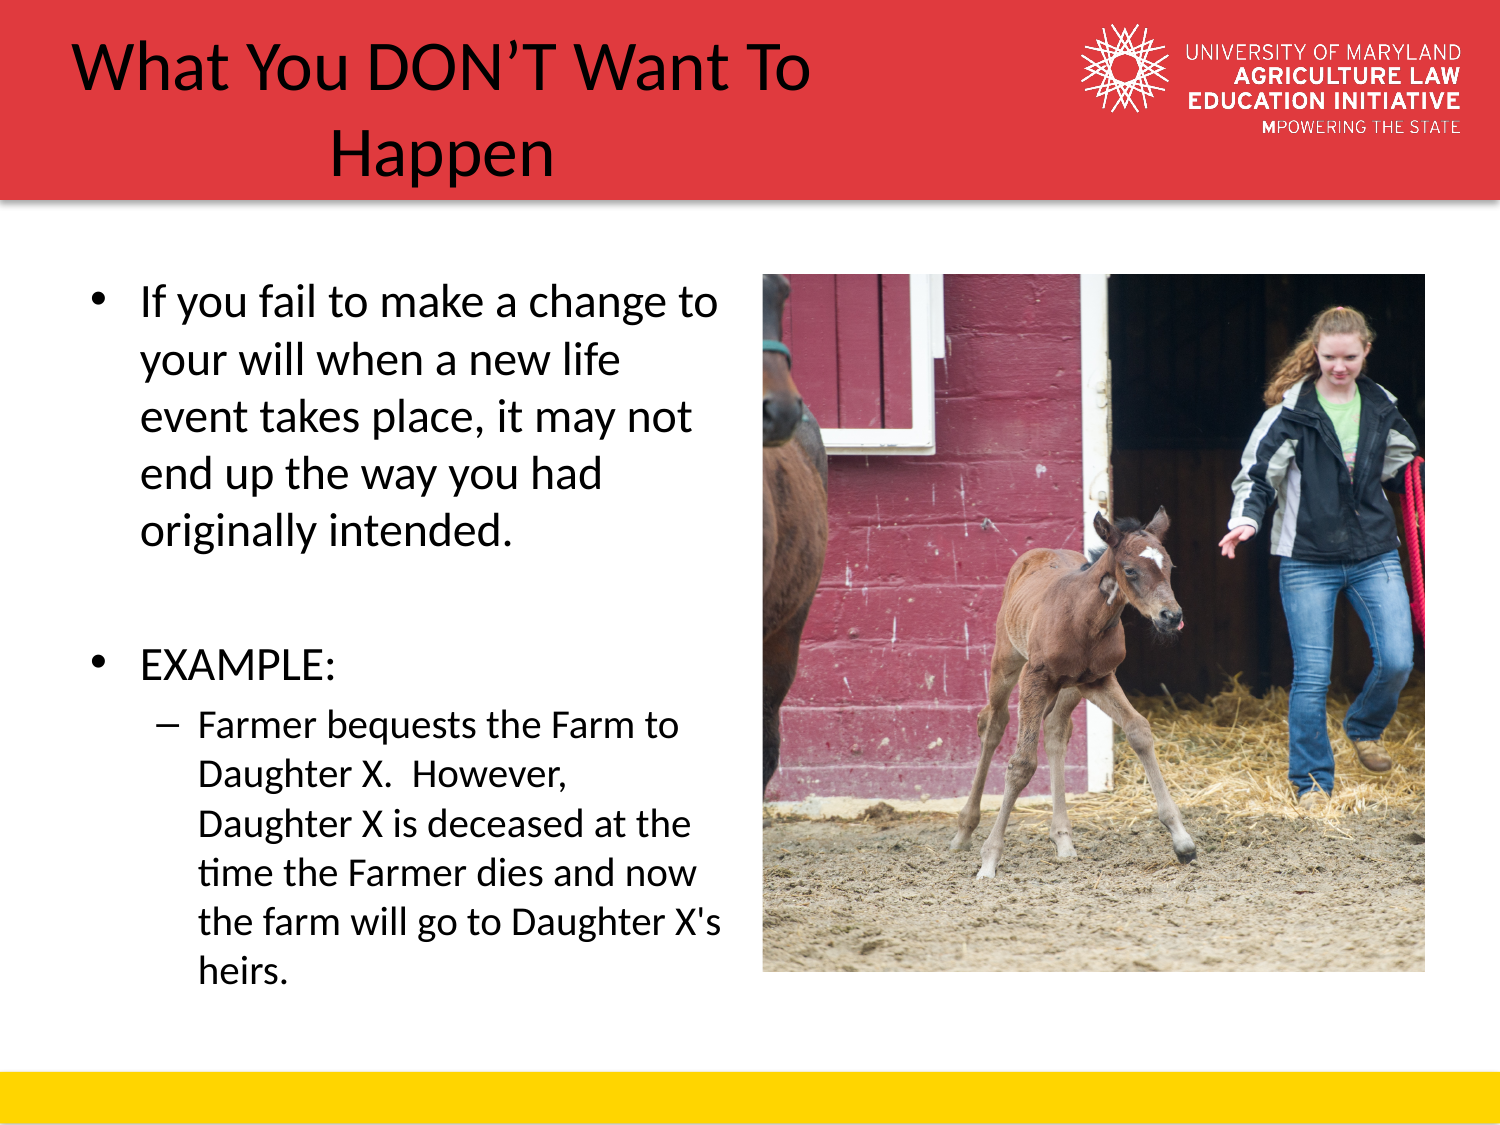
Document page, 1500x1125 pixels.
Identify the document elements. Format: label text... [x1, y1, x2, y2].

title What You DON’T Want To Happen [18, 11, 867, 199]
list If you fail to make a change to your will when a new life event takes place, it may not end up the way you had originally intended. EXAMPLE: Farmer bequests the Farm to Daughter X. However, Daughter X is deceased at the time the Farmer dies and now the farm will go to Daughter X's heirs. [75, 262, 738, 1005]
picture [1050, 11, 1500, 170]
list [762, 274, 1426, 972]
